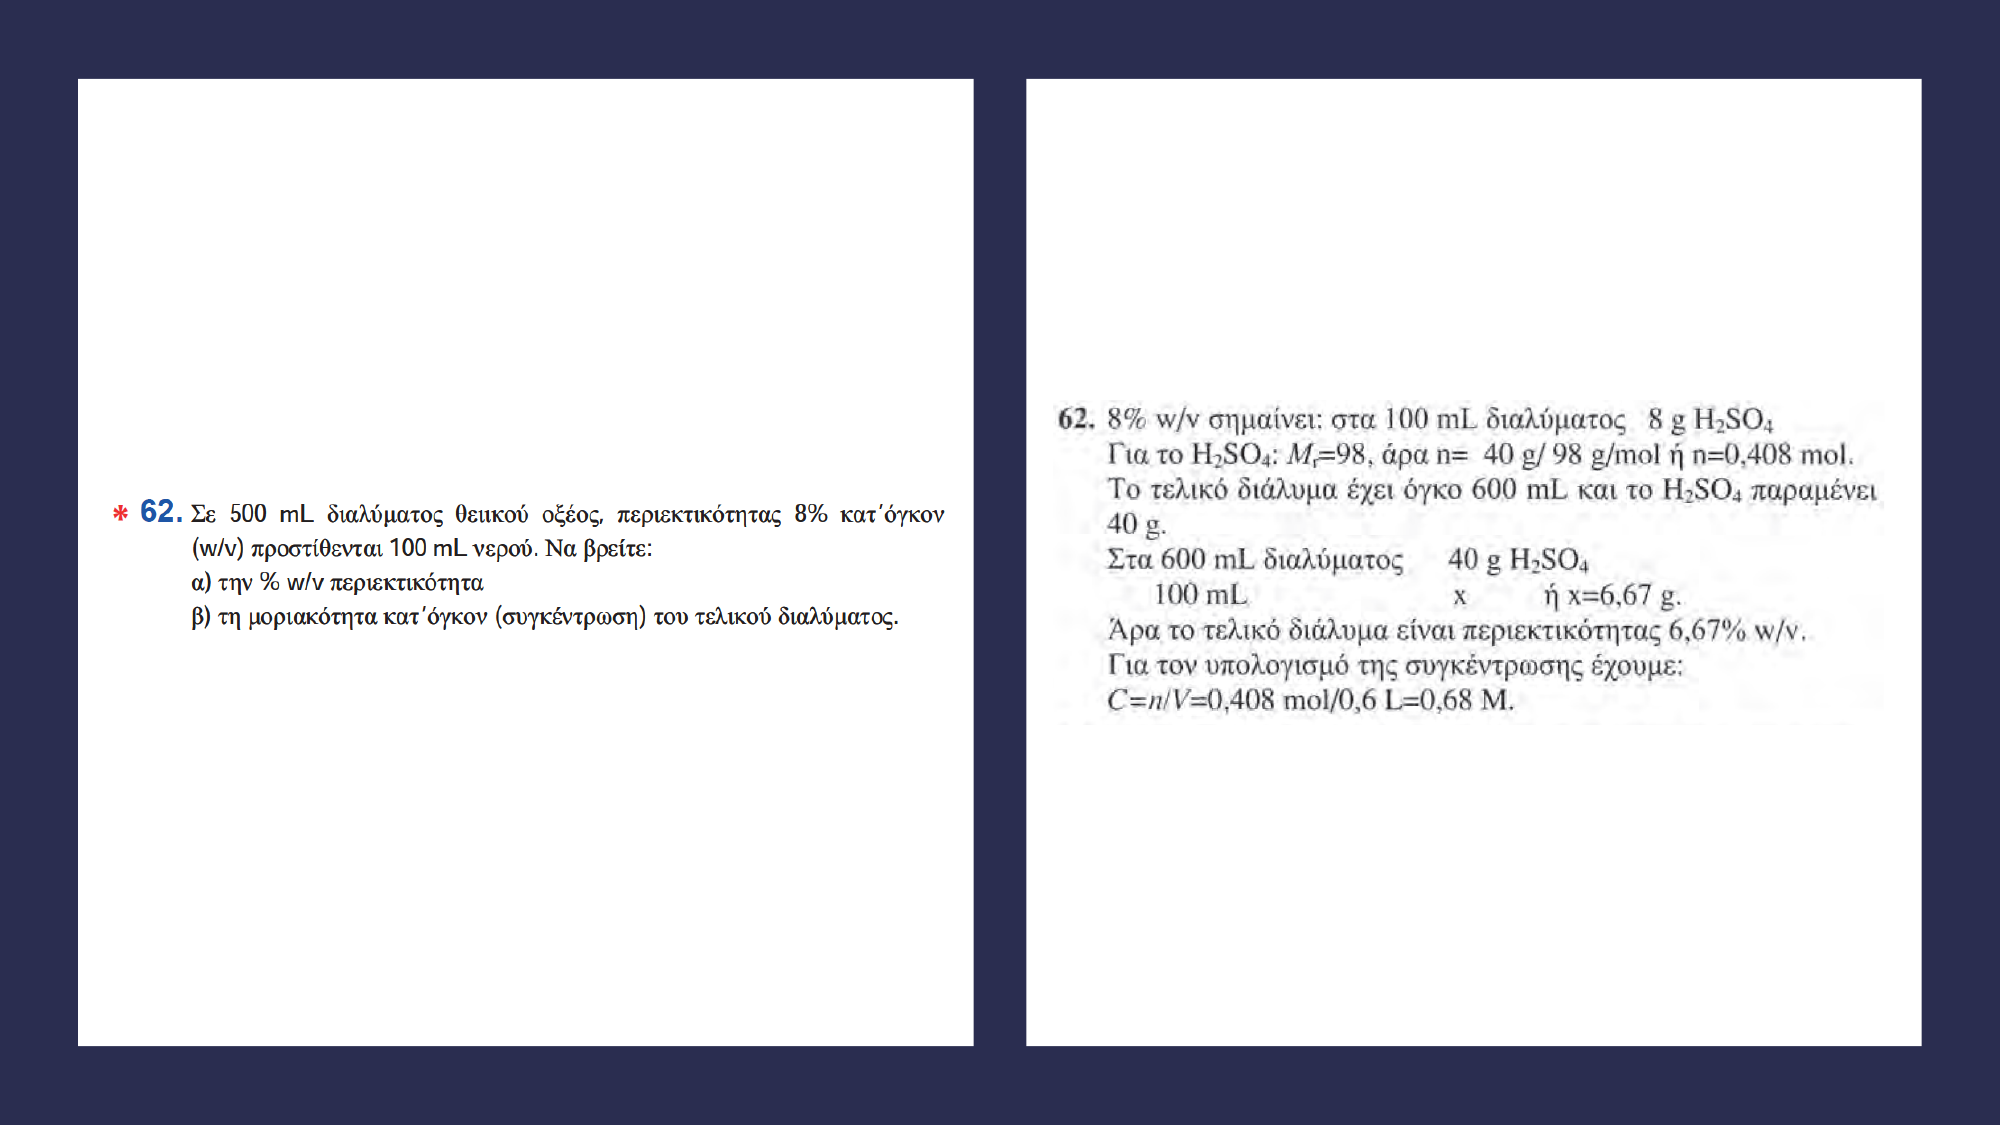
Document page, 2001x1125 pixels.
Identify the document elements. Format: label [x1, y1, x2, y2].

picture [105, 475, 947, 650]
text_box [77, 78, 975, 1047]
picture [1053, 400, 1895, 725]
text_box [1025, 78, 1923, 1047]
text_box [0, 0, 2000, 1125]
